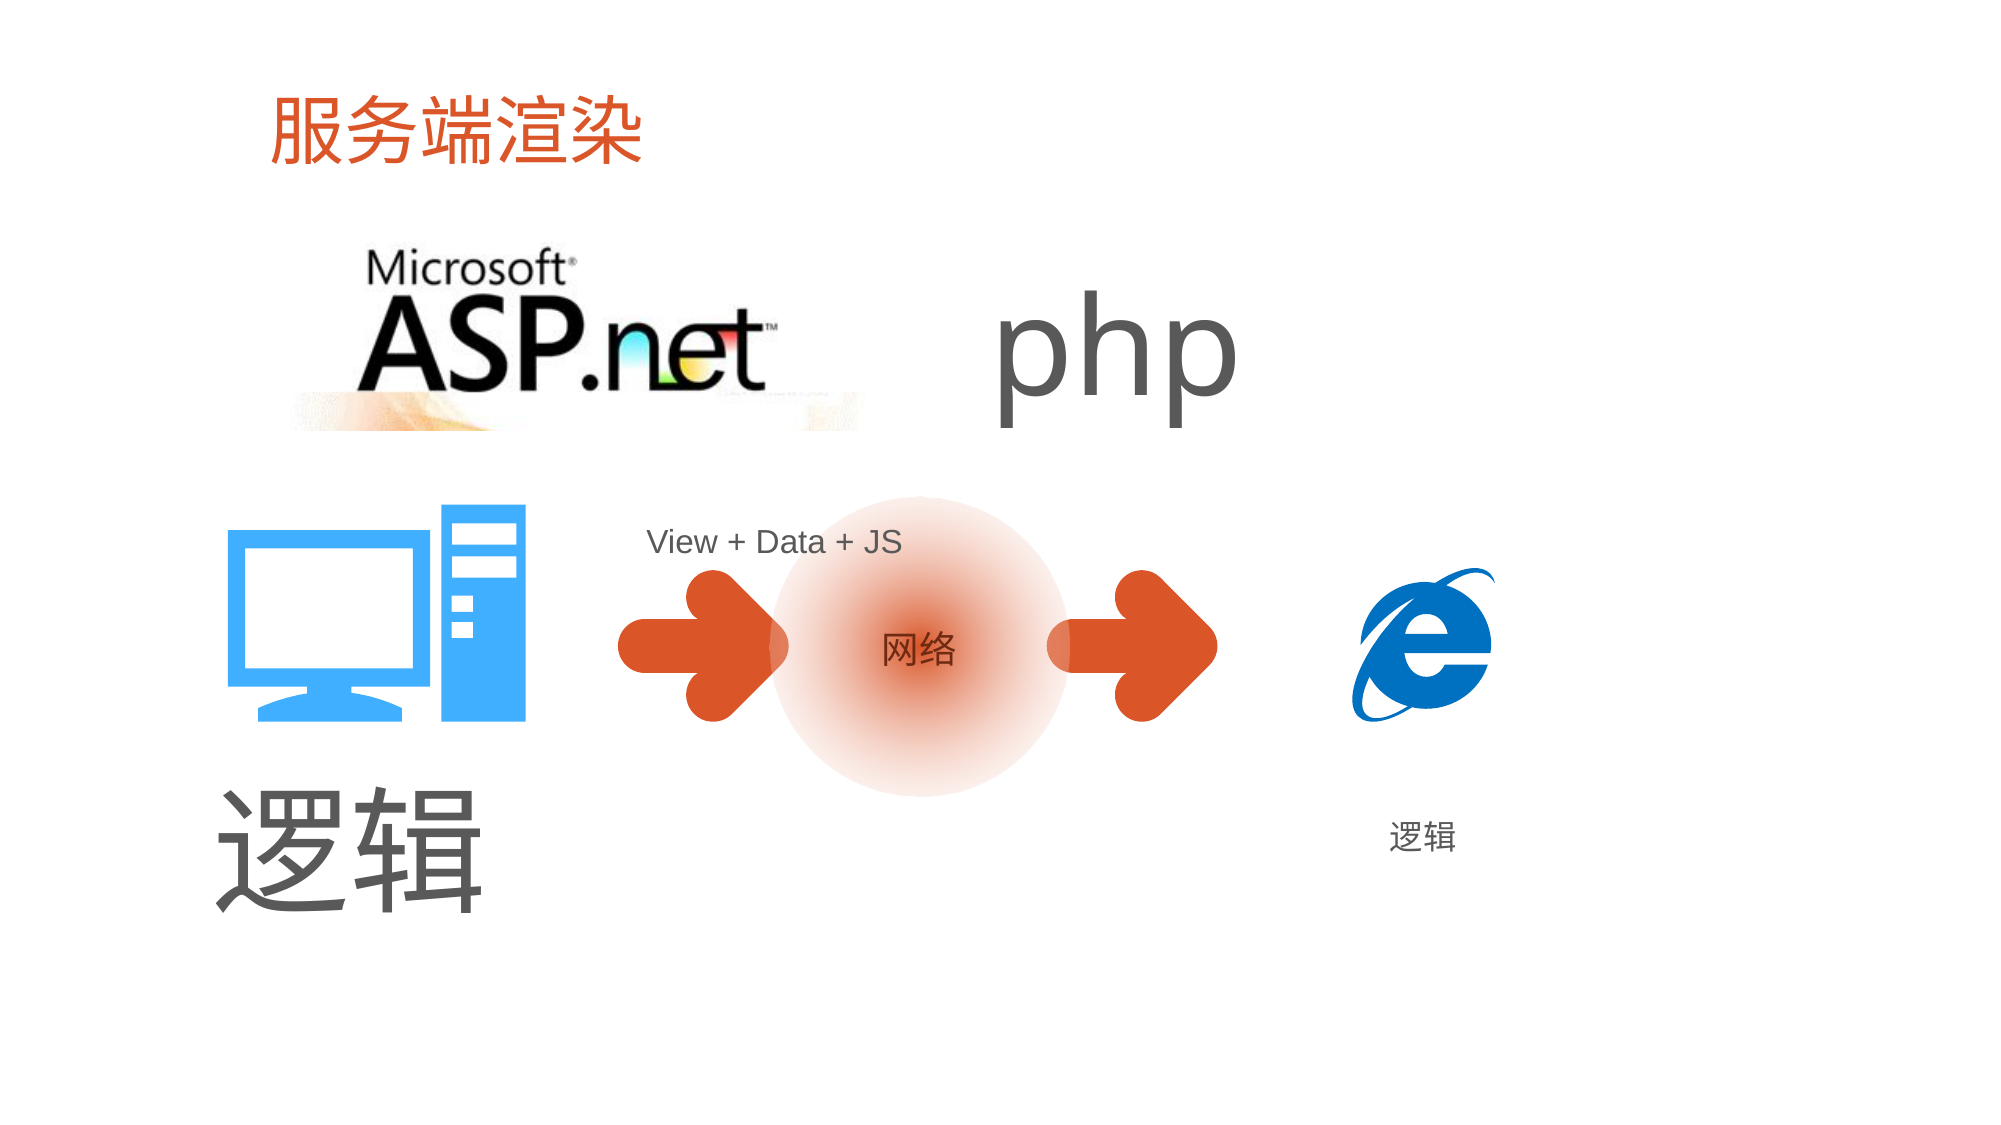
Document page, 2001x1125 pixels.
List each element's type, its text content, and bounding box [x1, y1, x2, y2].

text_box [441, 504, 526, 722]
text_box 逻辑 [197, 757, 503, 938]
text_box [1351, 567, 1496, 723]
text_box php [974, 250, 1259, 430]
text_box 网络 [769, 497, 1070, 797]
text_box 服务端渲染 [254, 48, 1745, 203]
picture [227, 237, 900, 431]
text_box 逻辑 [1375, 809, 1472, 864]
text_box View + Data + JS [631, 513, 919, 568]
text_box [1067, 569, 1219, 723]
text_box [227, 530, 431, 722]
text_box [616, 569, 772, 723]
